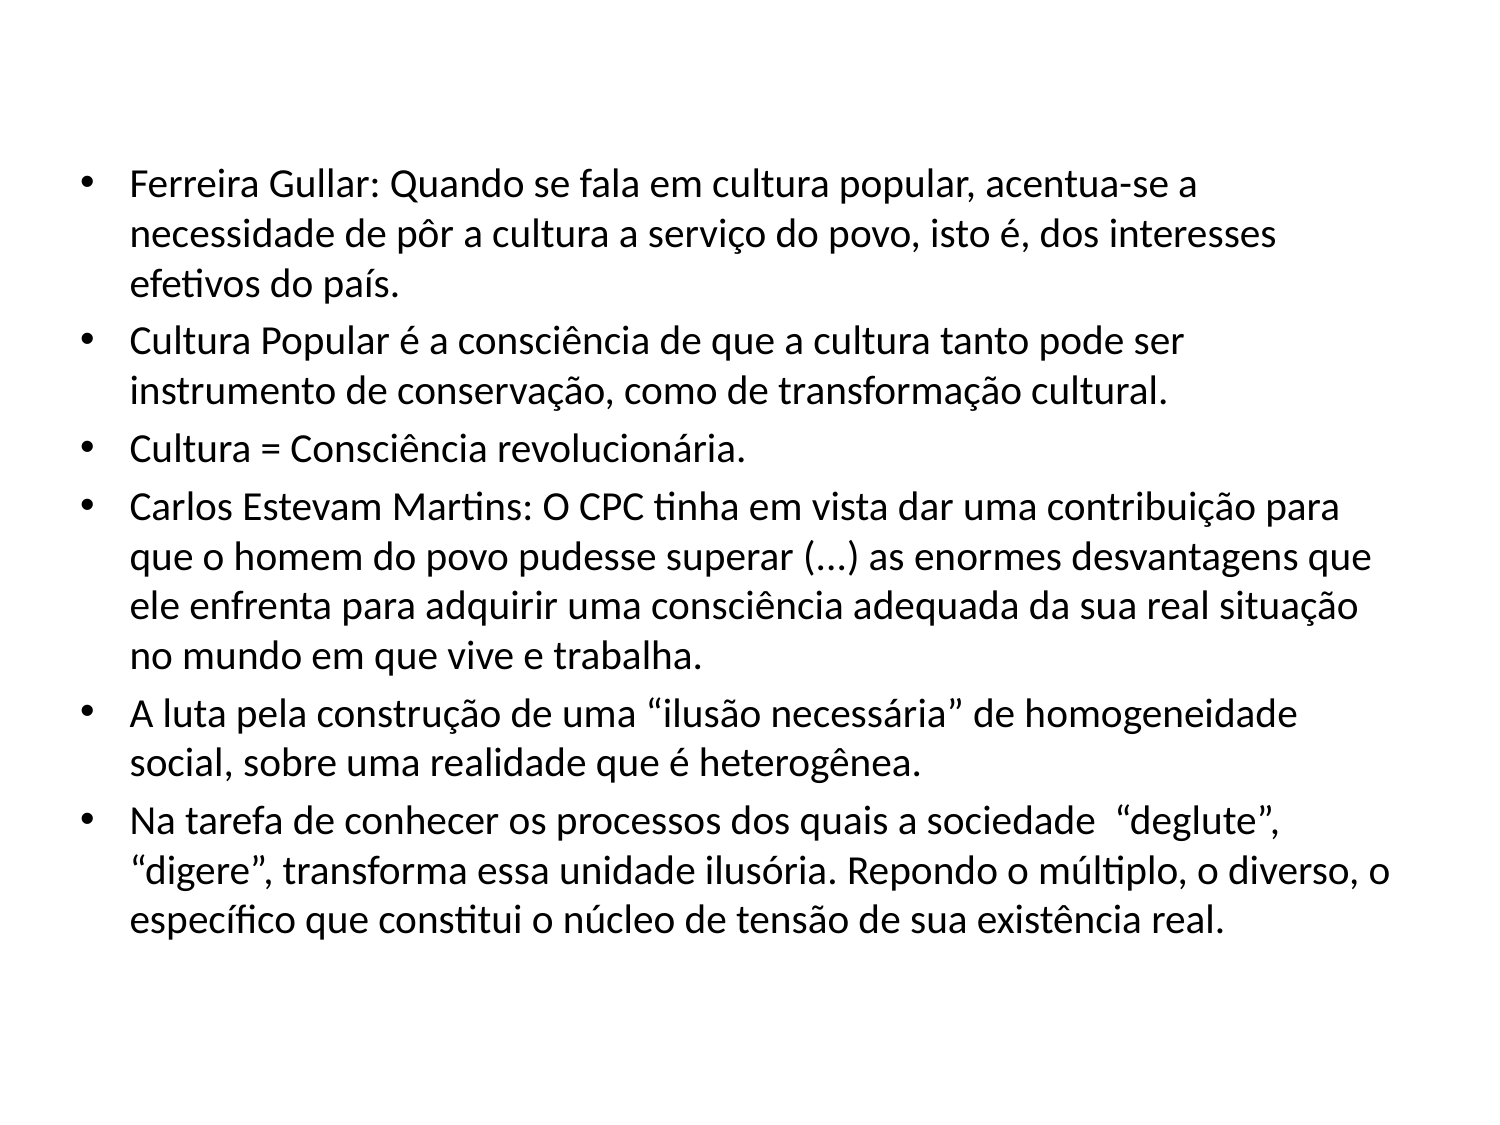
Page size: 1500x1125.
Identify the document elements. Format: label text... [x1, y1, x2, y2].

list Ferreira Gullar: Quando se fala em cultura popular, acentua-se a necessidade de pôr a cultura a serviço do povo, isto é, dos interesses efetivos do país. Cultura Popular é a consciência de que a cultura tanto pode ser instrumento de conservação, como de transformação cultural. Cultura = Consciência revolucionária. Carlos Estevam Martins: O CPC tinha em vista dar uma contribuição para que o homem do povo pudesse superar (...) as enormes desvantagens que ele enfrenta para adquirir uma consciência adequada da sua real situação no mundo em que vive e trabalha. A luta pela construção de uma “ilusão necessária” de homogeneidade social, sobre uma realidade que é heterogênea. Na tarefa de conhecer os processos dos quais a sociedade “deglute”, “digere”, transforma essa unidade ilusória. Repondo o múltiplo, o diverso, o específico que constitui o núcleo de tensão de sua existência real. [64, 149, 1415, 957]
